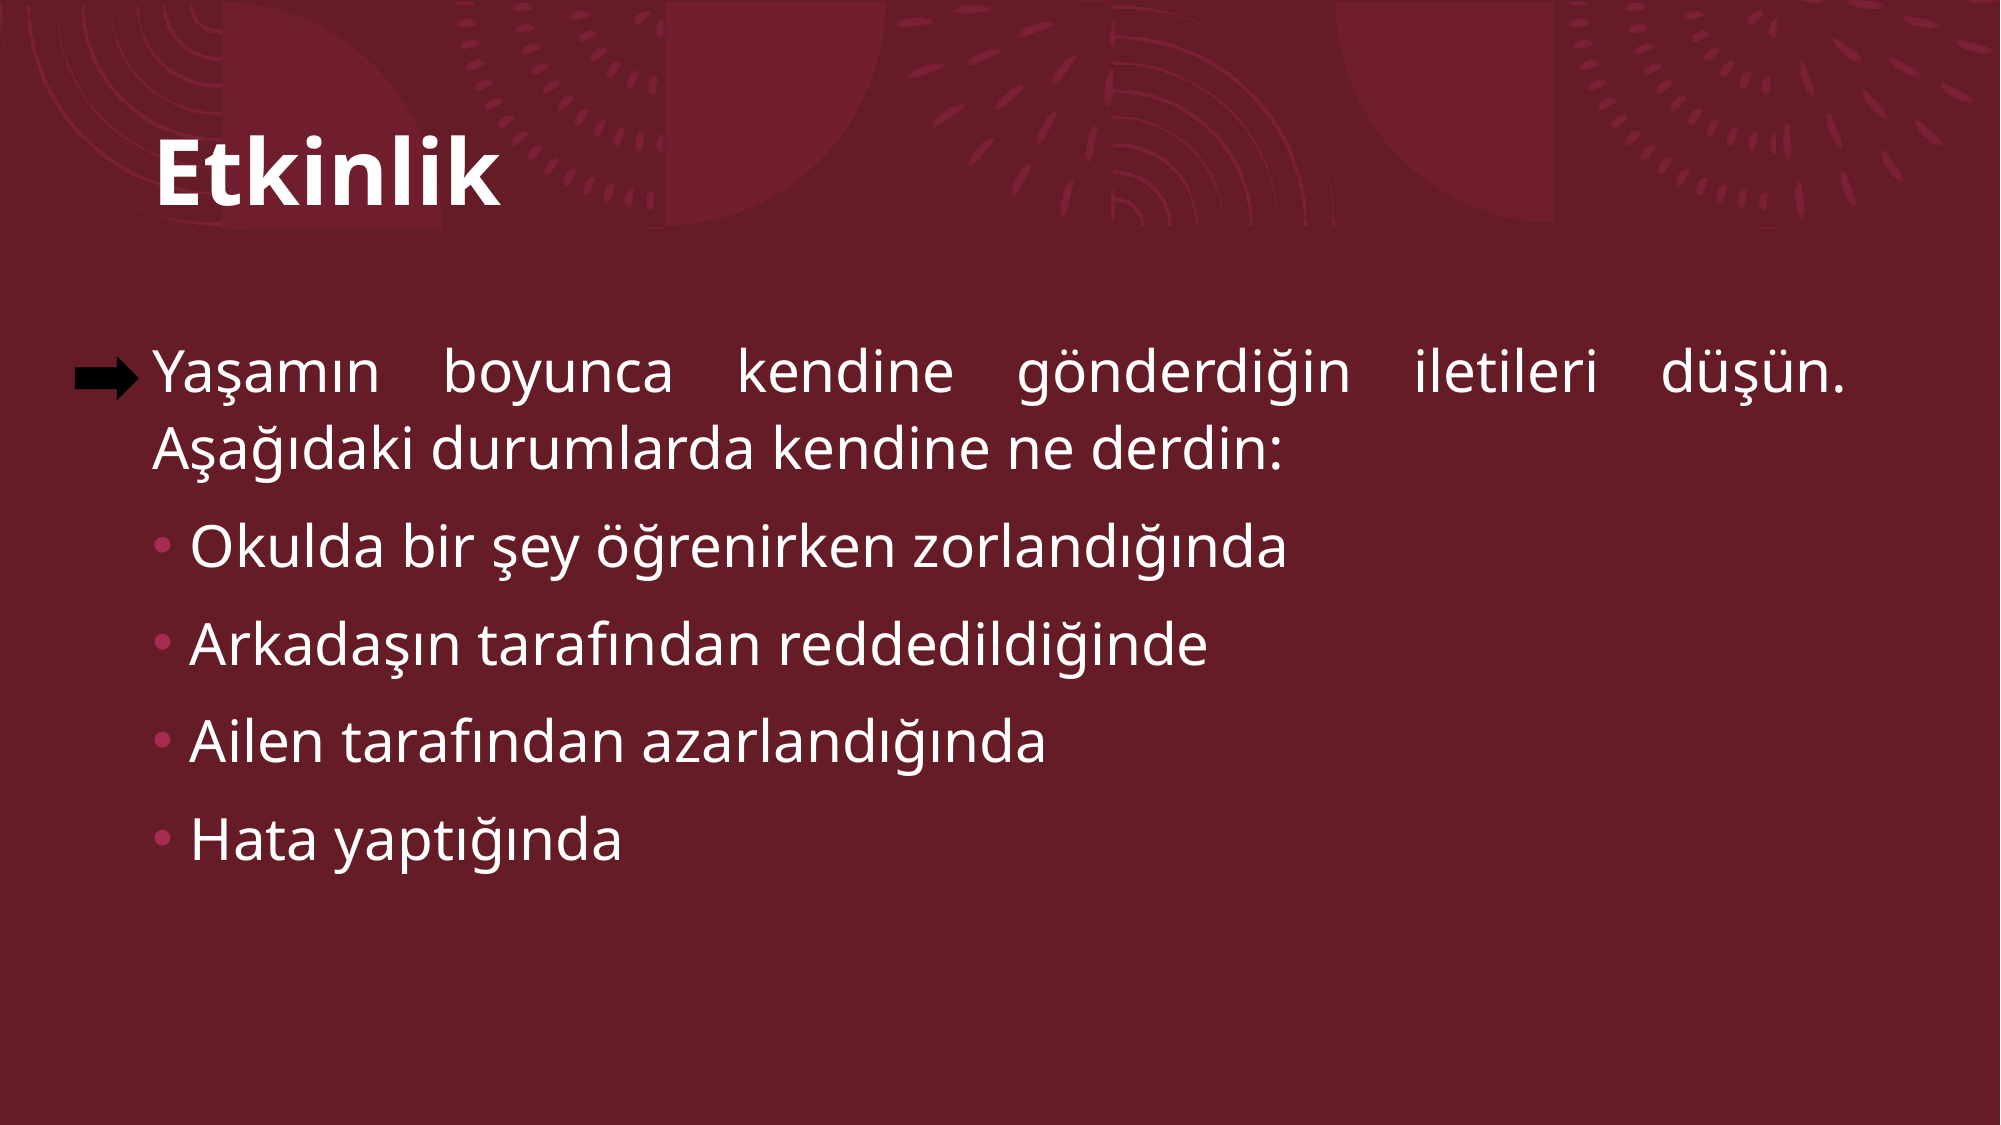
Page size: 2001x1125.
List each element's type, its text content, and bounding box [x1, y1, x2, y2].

list Yaşamın boyunca kendine gönderdiğin iletileri düşün. Aşağıdaki durumlarda kendine ne derdin: Okulda bir şey öğrenirken zorlandığında Arkadaşın tarafından reddedildiğinde Ailen tarafından azarlandığında Hata yaptığında [137, 319, 1863, 1009]
title Etkinlik [137, 60, 1863, 278]
text_box [74, 356, 139, 401]
